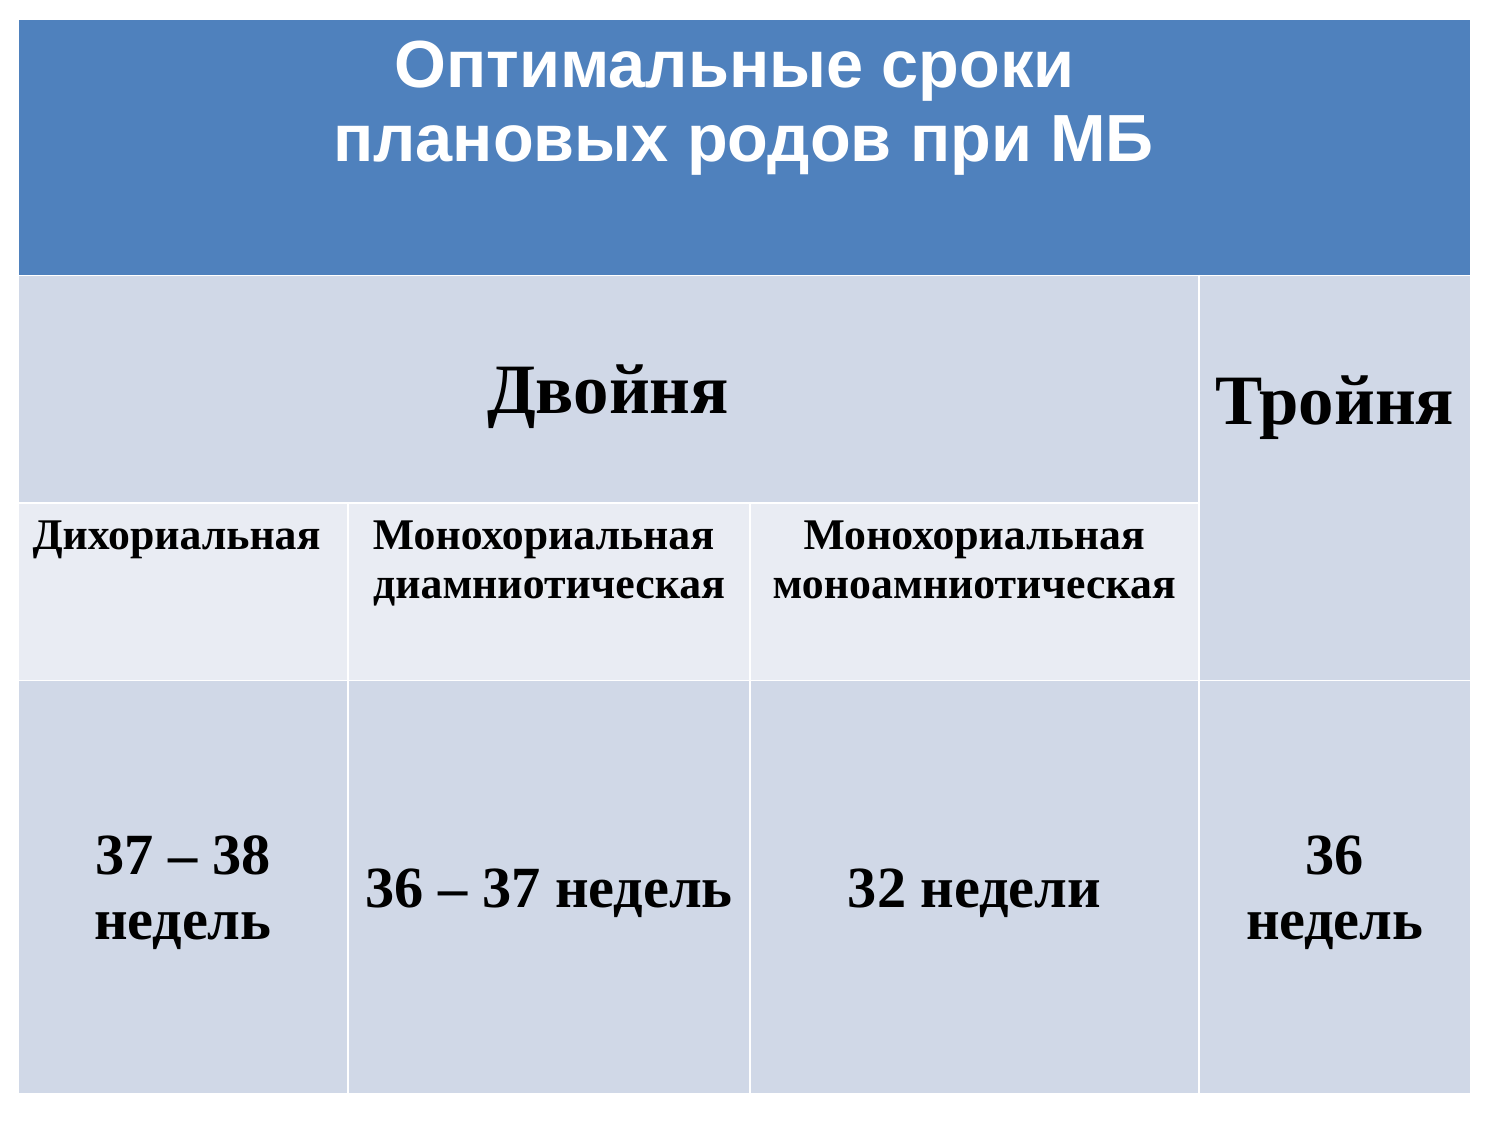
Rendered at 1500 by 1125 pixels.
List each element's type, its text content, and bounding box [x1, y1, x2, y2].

table_cell 32 недели [751, 681, 1198, 1093]
table_cell Монохориальная диамниотическая [349, 504, 749, 680]
table_cell Тройня [1200, 276, 1470, 680]
table_cell Дихориальная [19, 504, 347, 680]
table_cell 36 – 37 недель [349, 681, 749, 1093]
table_cell 37 – 38 недель [19, 681, 347, 1093]
table_cell 36 недель [1200, 681, 1470, 1093]
table_cell Двойня [19, 276, 1198, 502]
table_header Оптимальные сроки плановых родов при МБ [19, 20, 1470, 275]
table_cell Монохориальная моноамниотическая [751, 504, 1198, 680]
